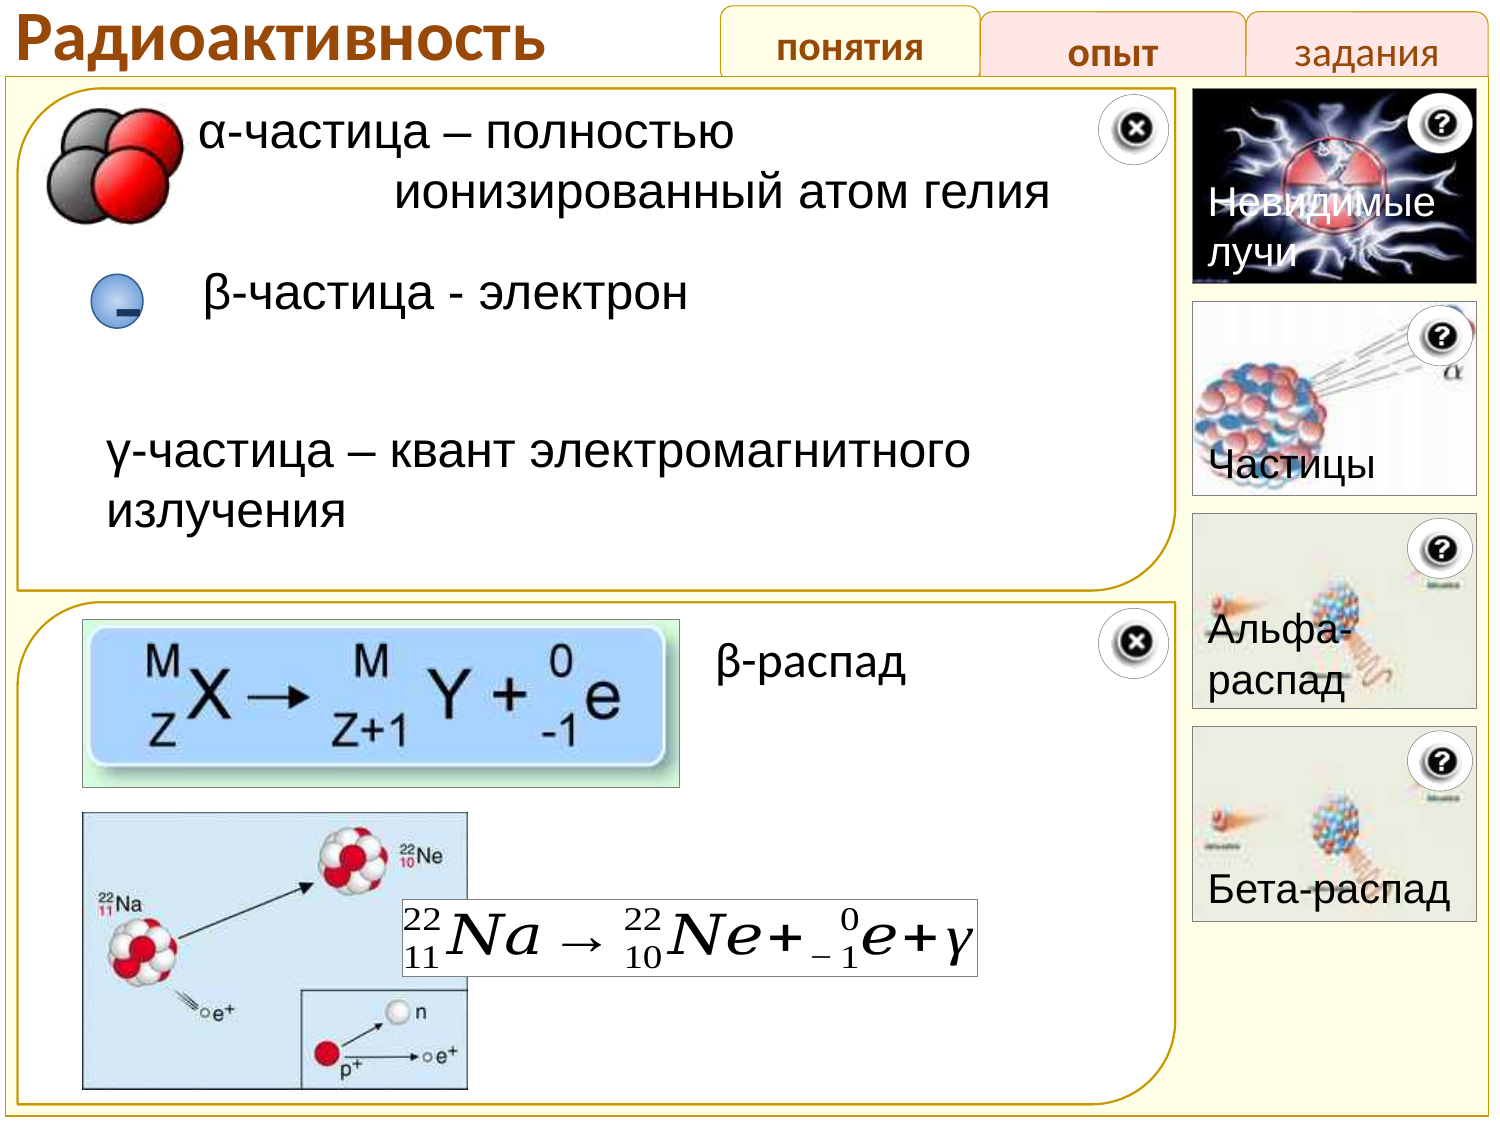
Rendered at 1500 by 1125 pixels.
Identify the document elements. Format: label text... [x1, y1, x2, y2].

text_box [1192, 88, 1477, 285]
text_box Радиоактивность [0, 0, 897, 83]
text_box задания [1243, 9, 1491, 78]
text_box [1192, 300, 1477, 497]
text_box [1192, 726, 1477, 922]
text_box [1192, 513, 1477, 712]
text_box опыт [978, 9, 1246, 75]
text_box понятия [897, 3, 982, 75]
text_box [17, 602, 1176, 1105]
text_box [4, 75, 1490, 1118]
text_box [17, 88, 1176, 591]
